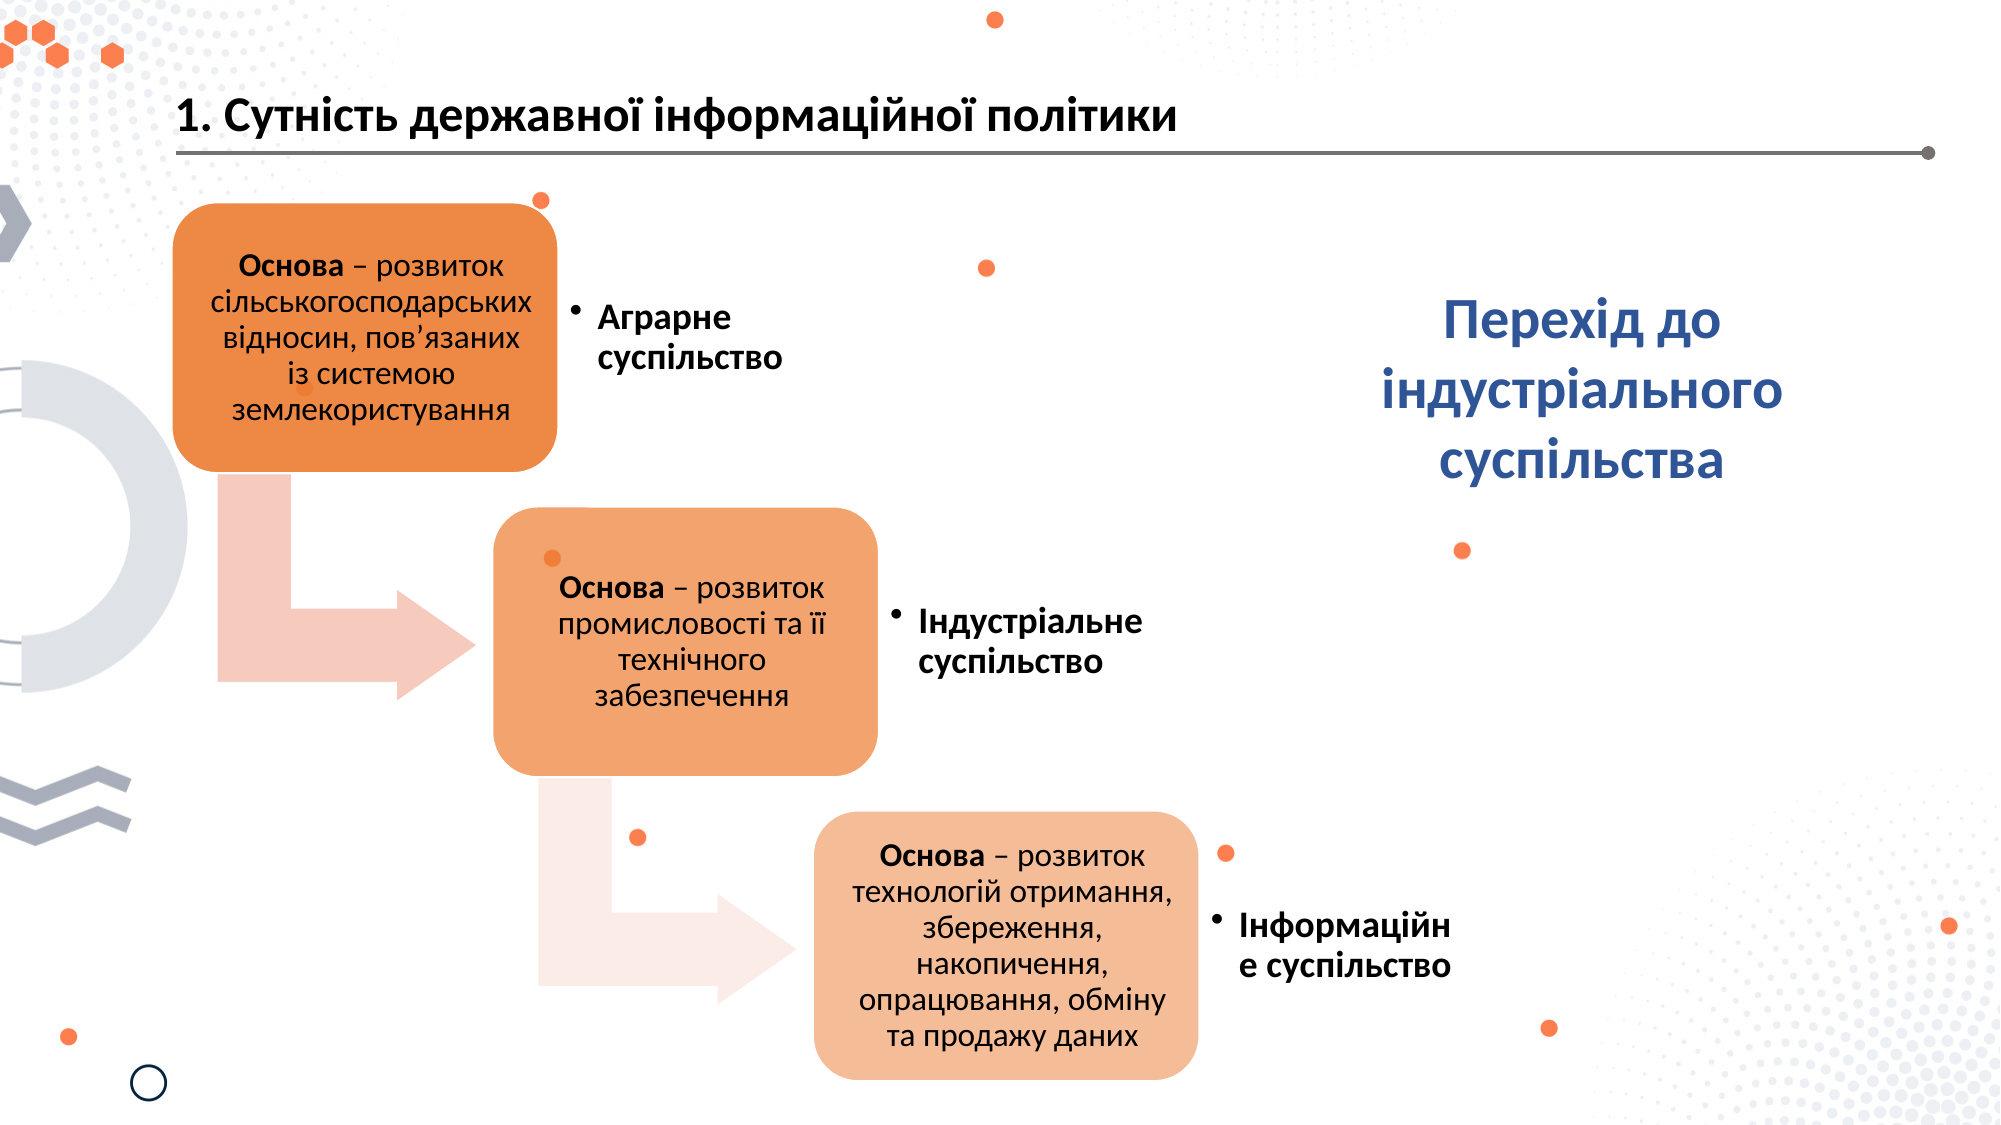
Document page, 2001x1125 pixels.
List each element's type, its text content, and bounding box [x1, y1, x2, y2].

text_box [159, 197, 1493, 1087]
text_box Перехід до індустріального суспільства [1493, 273, 1877, 498]
picture [0, 0, 2000, 1125]
text_box 1. Сутність державної інформаційної політики [159, 74, 1903, 149]
